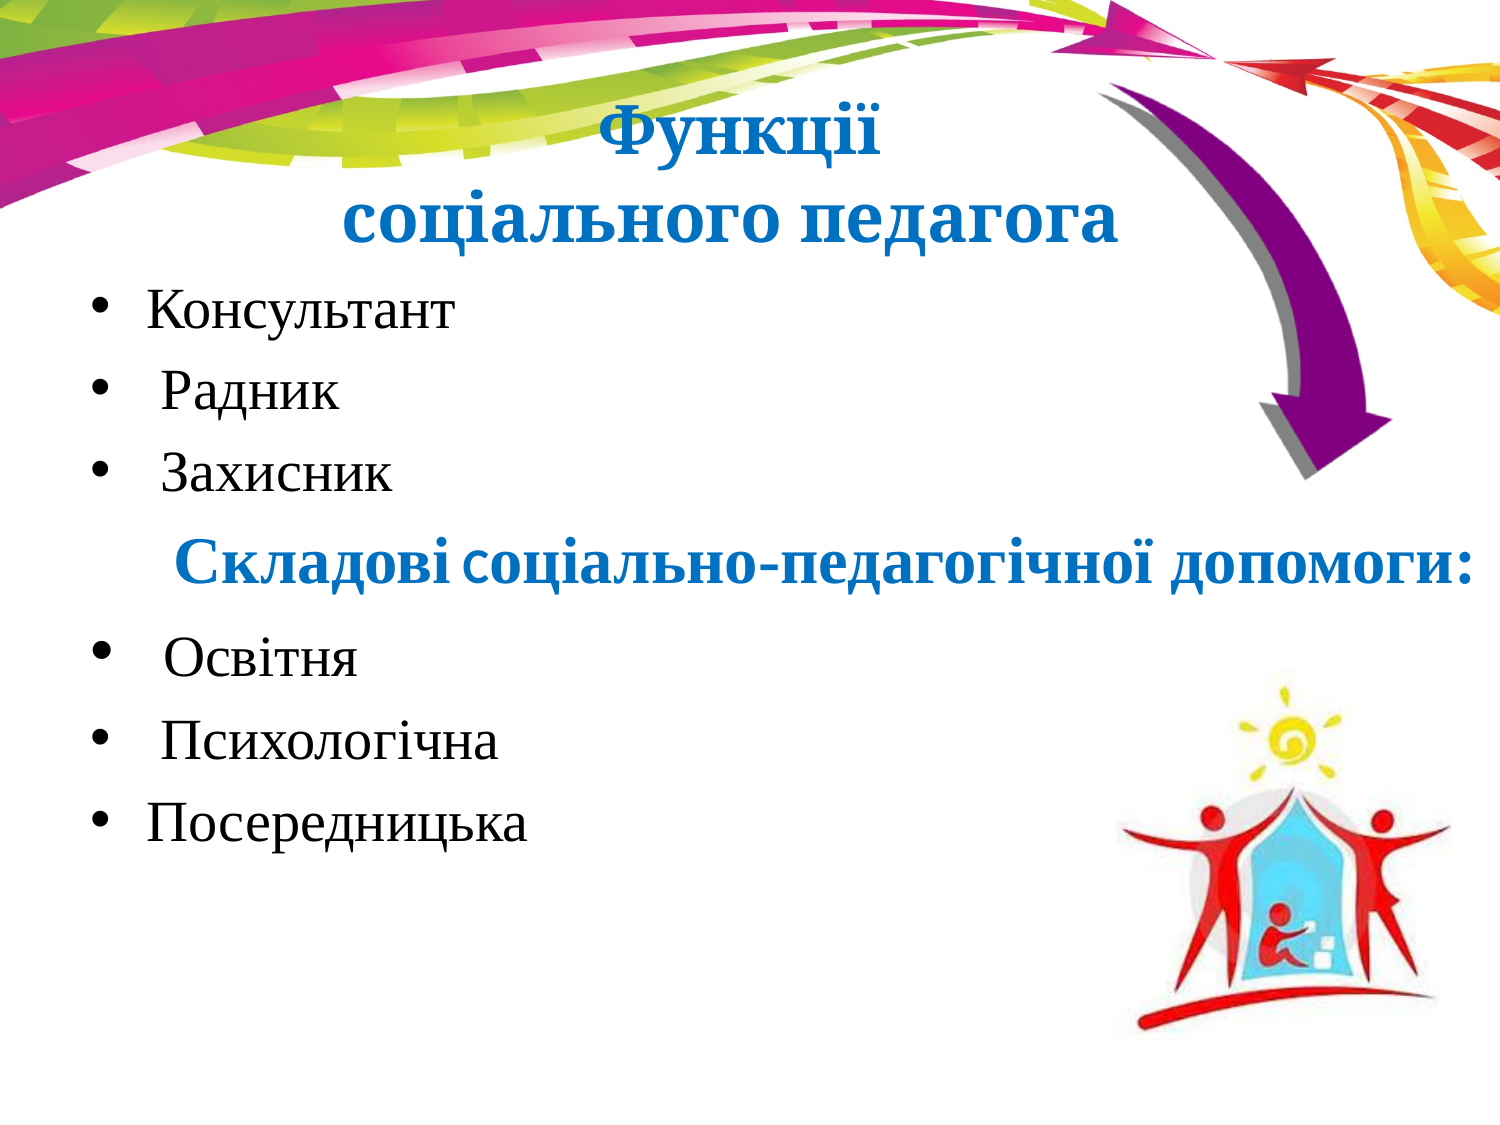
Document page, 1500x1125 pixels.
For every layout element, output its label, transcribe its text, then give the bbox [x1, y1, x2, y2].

title Функції соціального педагога [64, 78, 1018, 266]
list Консультант Радник Захисник Складові Соціально-педагогічної допомоги: Освітня Психологічна Посередницька [75, 262, 1500, 1005]
picture [0, 0, 1500, 1124]
